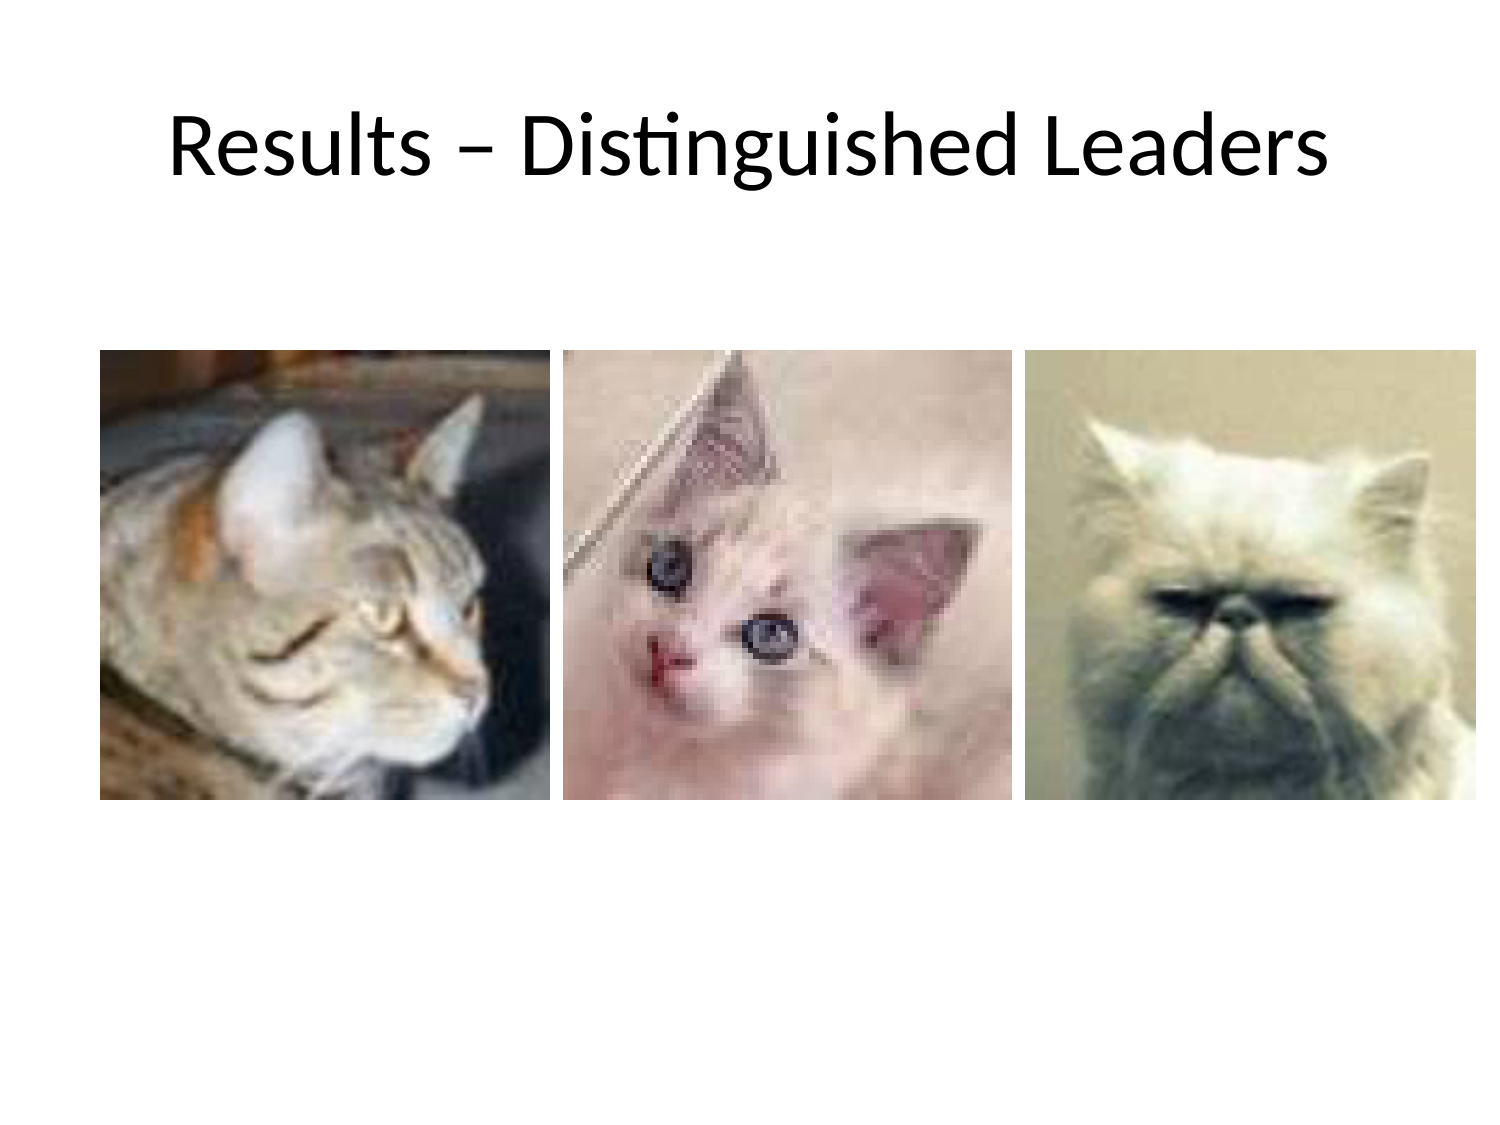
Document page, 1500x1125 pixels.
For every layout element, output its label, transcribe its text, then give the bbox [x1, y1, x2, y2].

title Results – Distinguished Leaders [75, 45, 1425, 233]
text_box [99, 349, 551, 801]
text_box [562, 349, 1013, 801]
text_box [1024, 349, 1477, 801]
